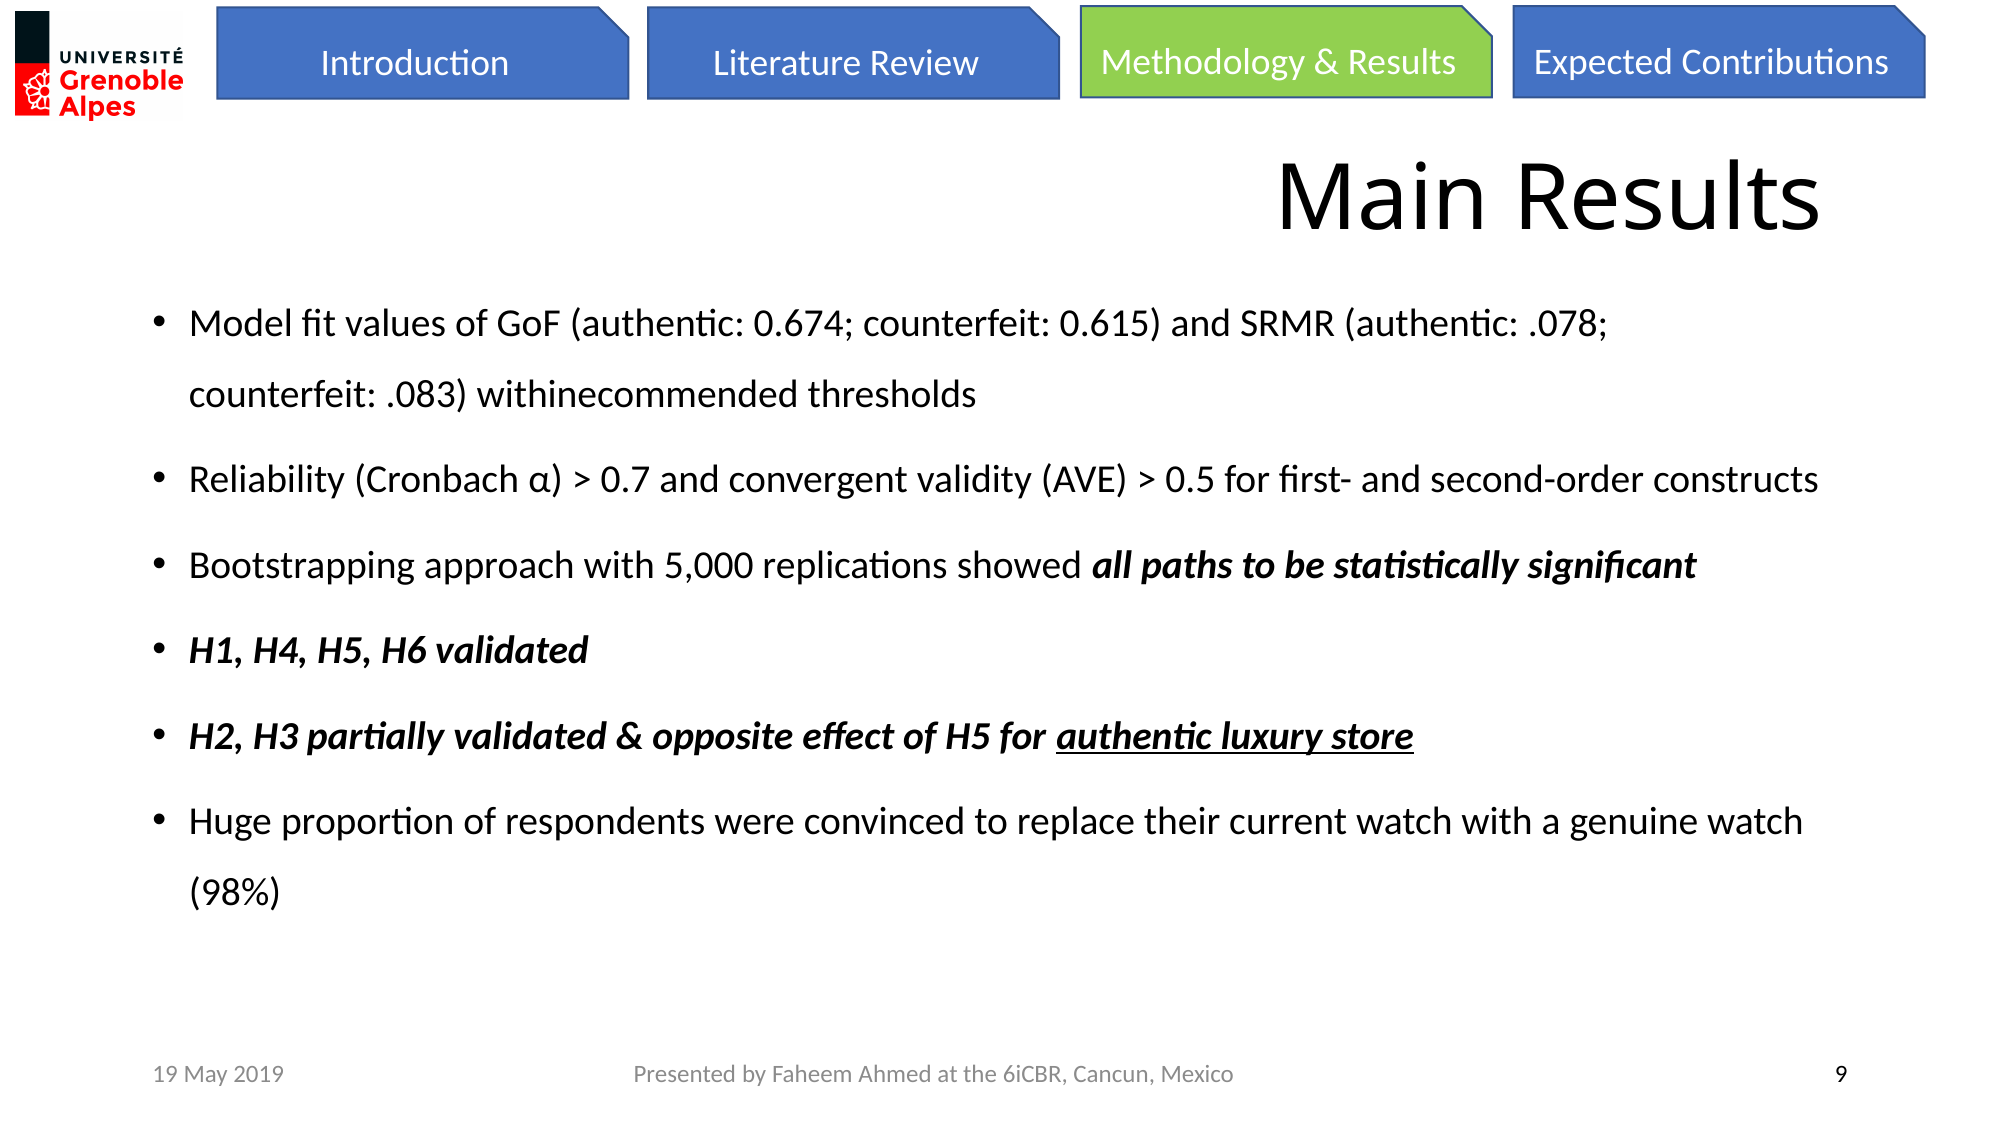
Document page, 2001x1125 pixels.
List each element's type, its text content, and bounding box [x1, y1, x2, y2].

slide_number 9 [1412, 1042, 1863, 1103]
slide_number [137, 1042, 446, 1103]
footer Presented by Faheem Ahmed at the 6iCBR, Cancun, Mexico [477, 1042, 1392, 1103]
list Model fit values of GoF (authentic: 0.674; counterfeit: 0.615) and SRMR (authentic: .078; counterfeit: .083) withinecommended thresholds Reliability (Cronbach α) > 0.7 and convergent validity (AVE) > 0.5 for first- and second-order constructs Bootstrapping approach with 5,000 replications showed all paths to be statistically significant H1, H4, H5, H6 validated H2, H3 partially validated & opposite effect of H5 for authentic luxury store Huge proportion of respondents were convinced to replace their current watch with a genuine watch (98%) [137, 265, 1863, 980]
picture [15, 11, 183, 121]
title Main Results [137, 120, 1863, 265]
